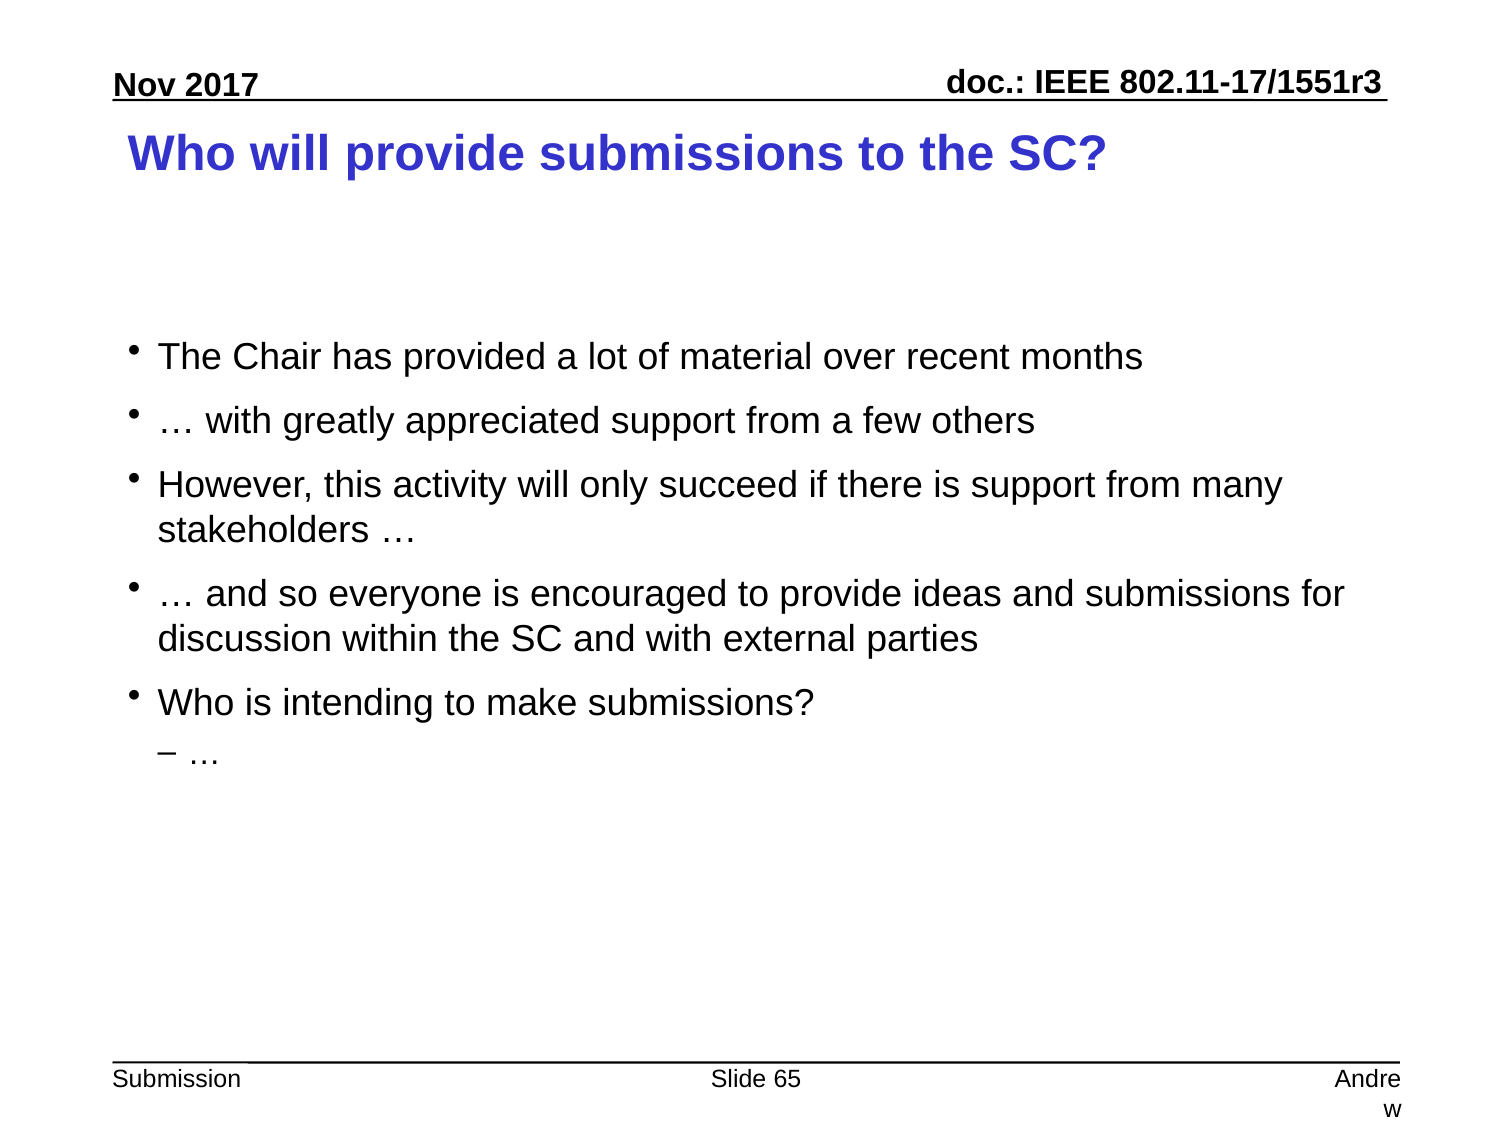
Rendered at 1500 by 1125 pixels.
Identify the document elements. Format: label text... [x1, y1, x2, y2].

slide_number Slide 65 [709, 1061, 803, 1093]
footer Andrew Myles, Cisco [1320, 1061, 1402, 1093]
list The Chair has provided a lot of material over recent months … with greatly appreciated support from a few others However, this activity will only succeed if there is support from many stakeholders … … and so everyone is encouraged to provide ideas and submissions for discussion within the SC and with external parties Who is intending to make submissions? … [112, 324, 1388, 1000]
title Who will provide submissions to the SC? [112, 112, 1388, 288]
